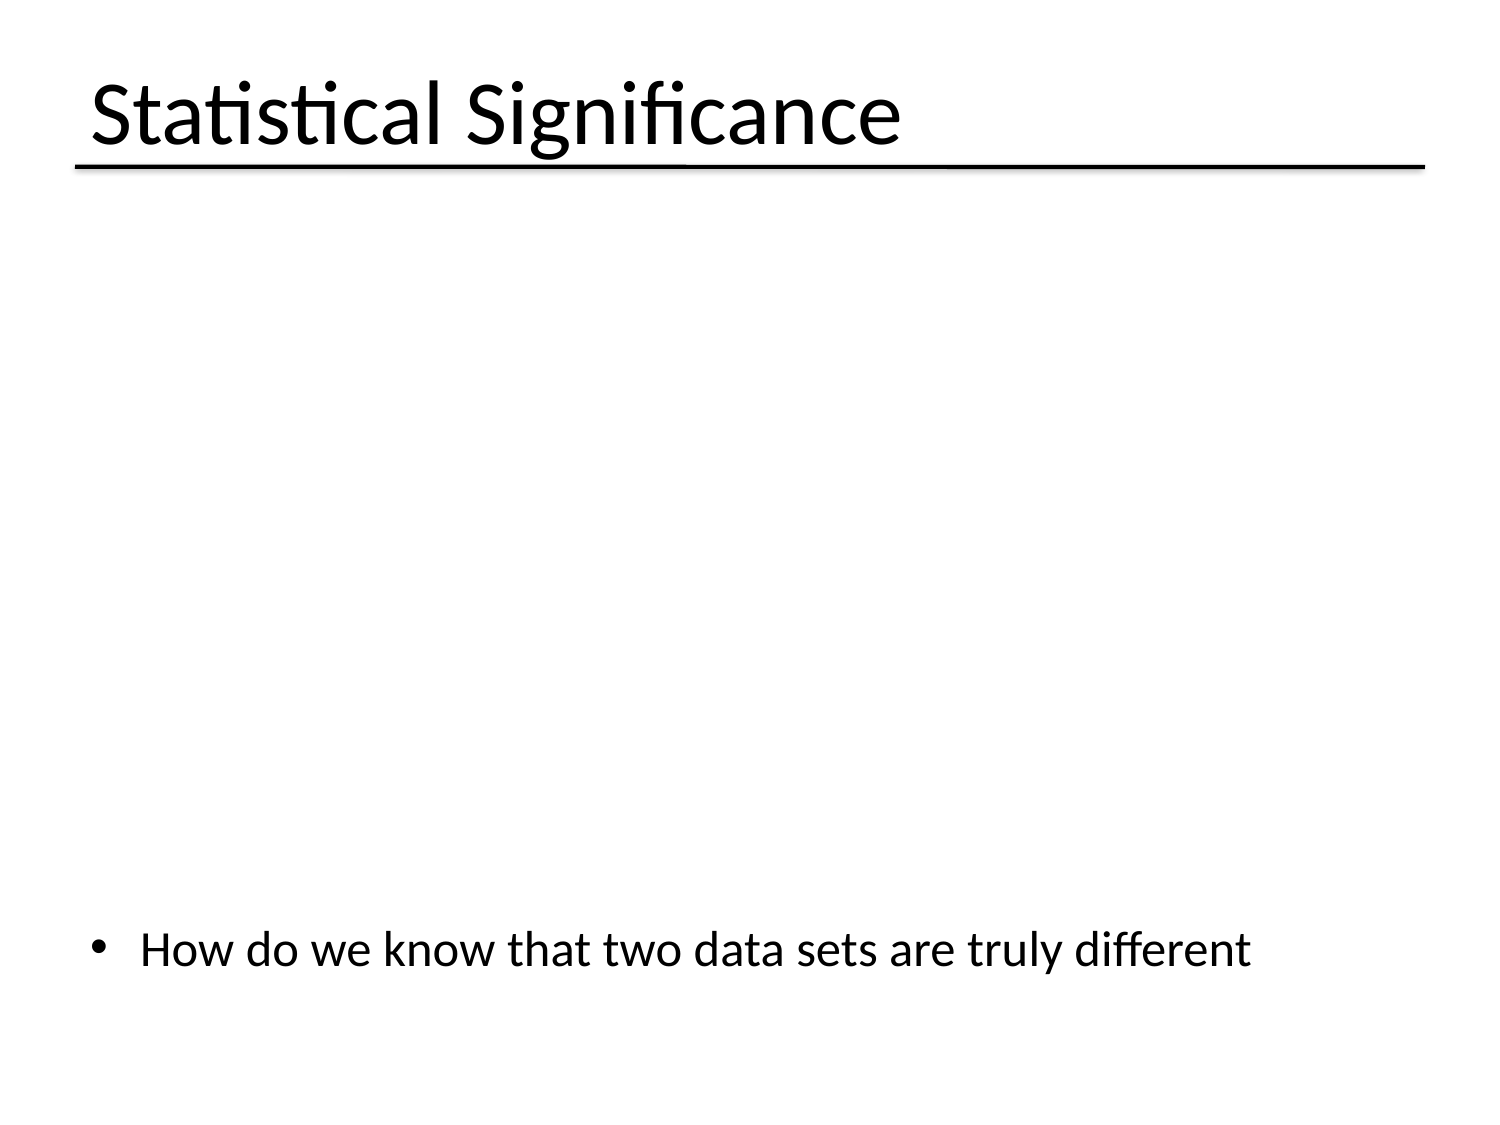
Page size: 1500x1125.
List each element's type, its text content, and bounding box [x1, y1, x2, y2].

list How do we know that two data sets are truly different [75, 907, 1425, 1016]
title Statistical Significance [75, 14, 1425, 202]
